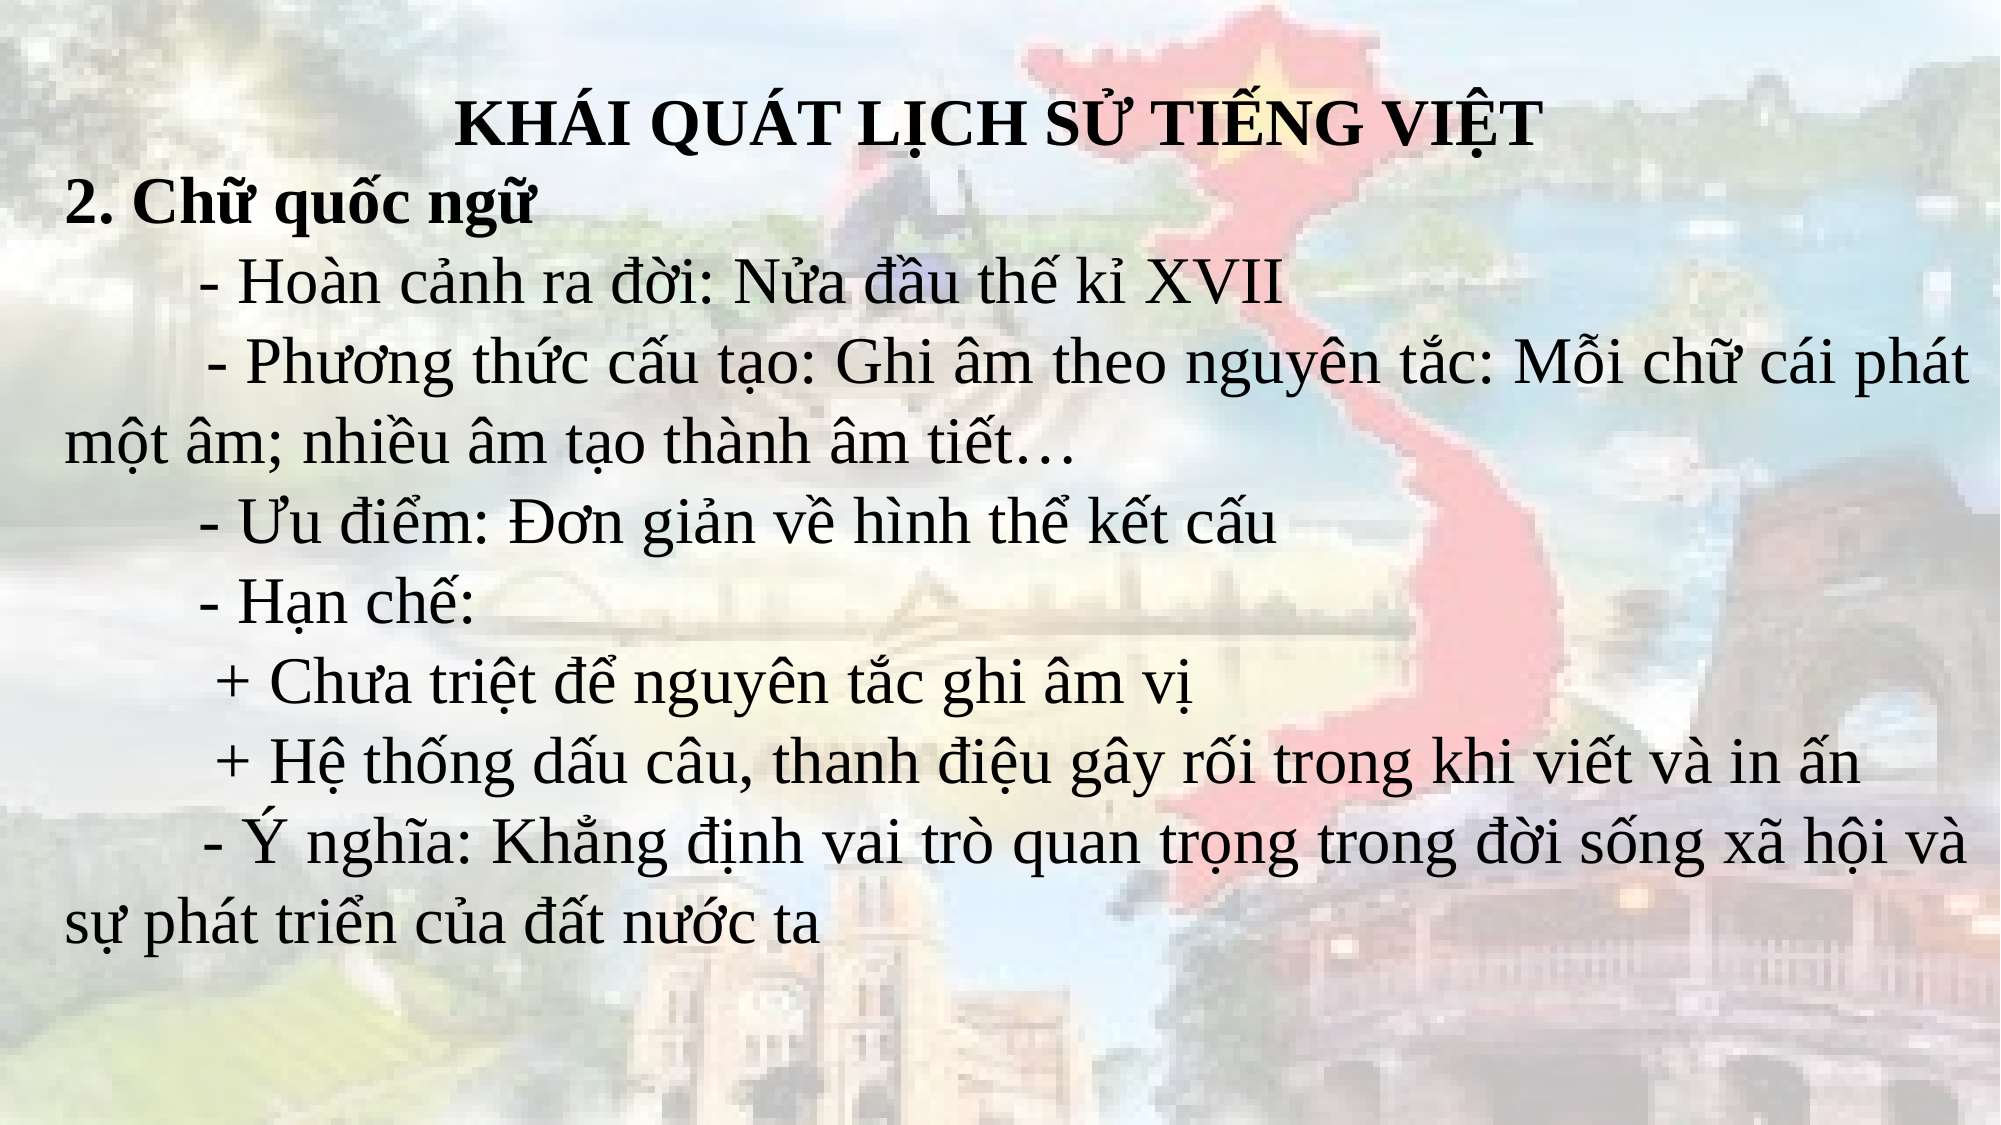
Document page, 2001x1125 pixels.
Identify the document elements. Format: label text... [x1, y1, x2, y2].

title KHÁI QUÁT LỊCH SỬ TIẾNG VIỆT [324, 24, 1675, 213]
text_box 2. Chữ quốc ngữ - Hoàn cảnh ra đời: Nửa đầu thế kỉ XVII - Phương thức cấu tạo: Ghi âm theo nguyên tắc: Mỗi chữ cái phát một âm; nhiều âm tạo thành âm tiết… - Ưu điểm: Đơn giản về hình thể kết cấu - Hạn chế: + Chưa triệt để nguyên tắc ghi âm vị + Hệ thống dấu câu, thanh điệu gây rối trong khi viết và in ấn - Ý nghĩa: Khẳng định vai trò quan trọng trong đời sống xã hội và sự phát triển của đất nước ta [49, 149, 1988, 1045]
